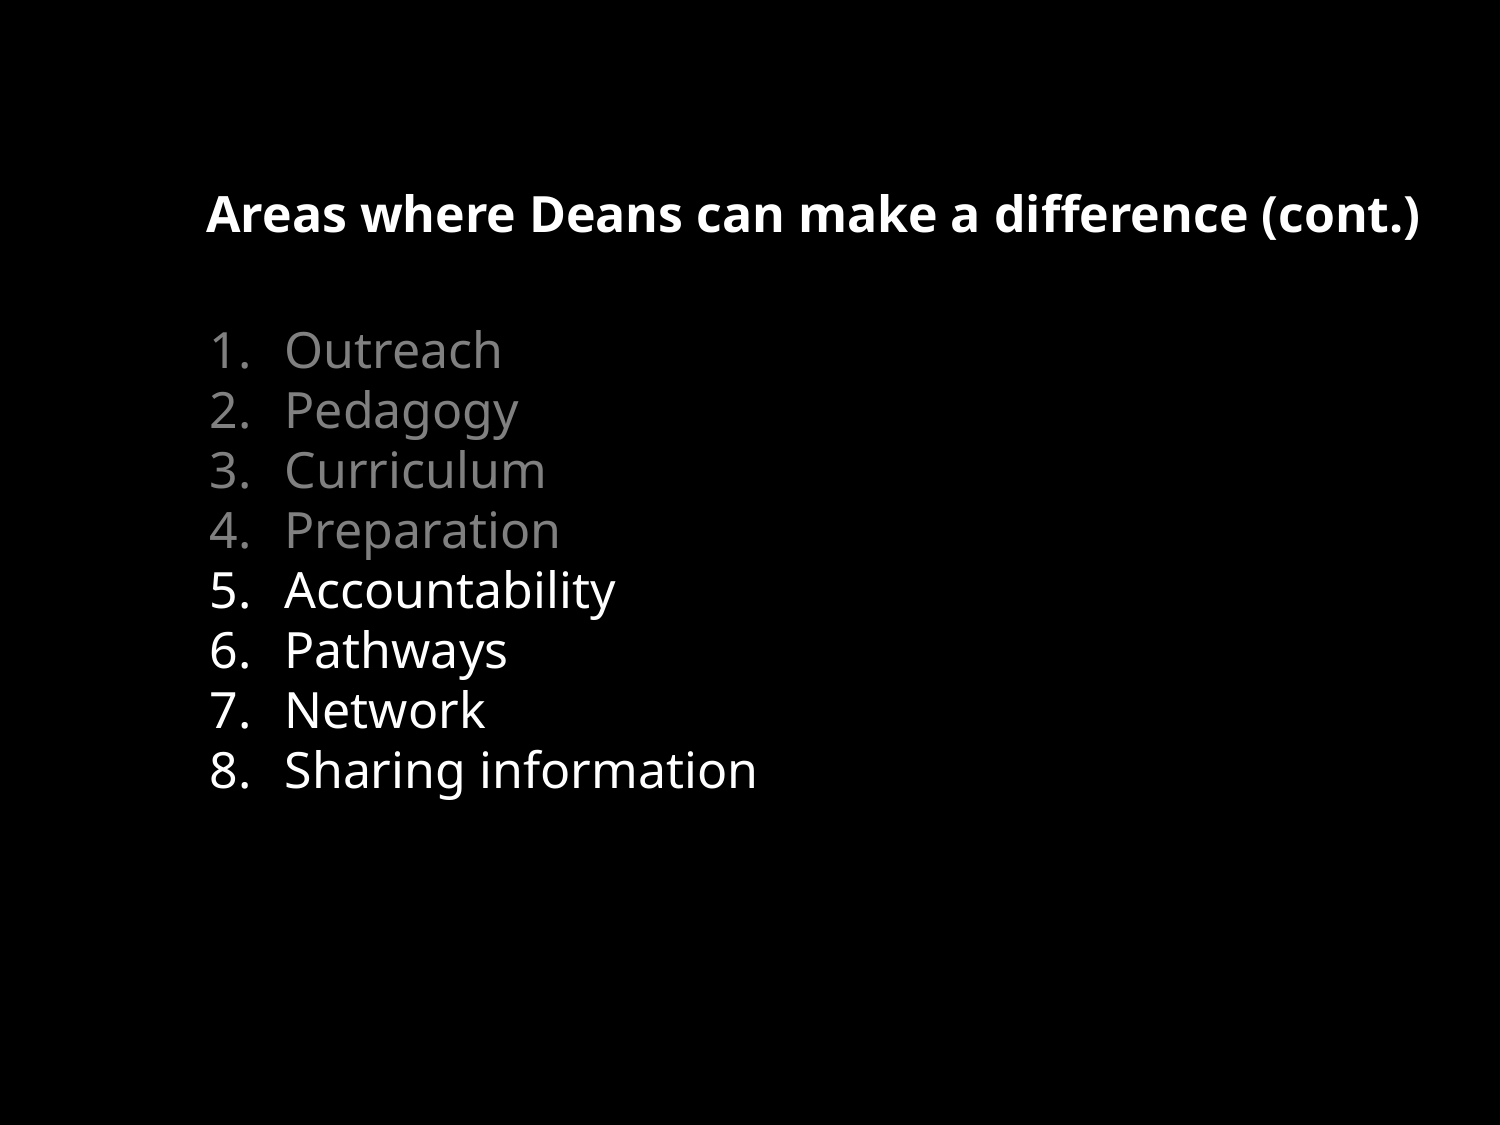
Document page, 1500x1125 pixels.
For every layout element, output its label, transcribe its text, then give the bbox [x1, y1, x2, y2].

text_box Outreach Pedagogy Curriculum Preparation Accountability Pathways Network Sharing information [194, 310, 1388, 806]
title Areas where Deans can make a difference (cont.) [191, 182, 1500, 303]
